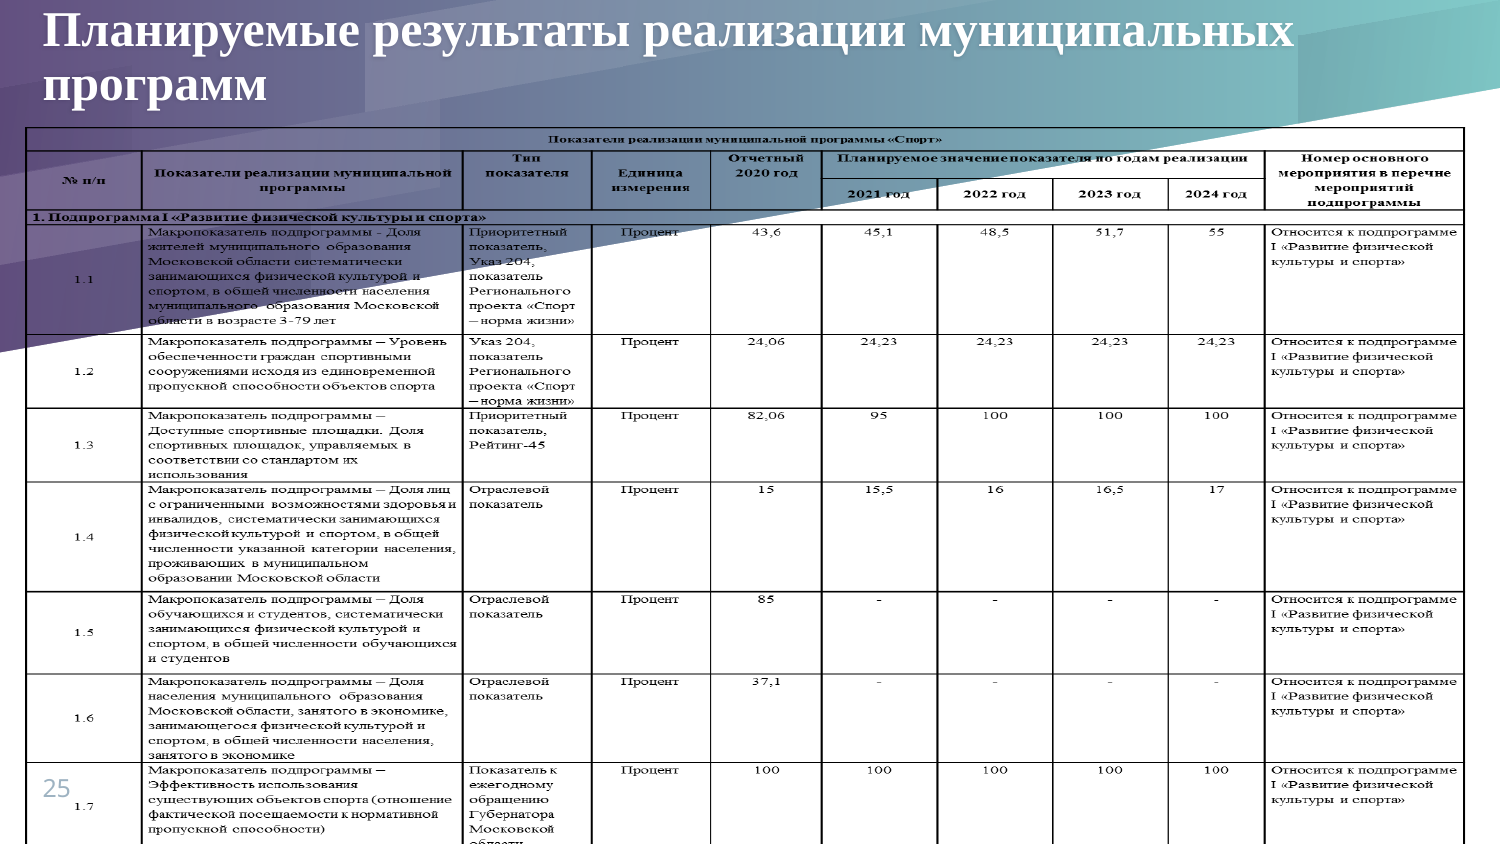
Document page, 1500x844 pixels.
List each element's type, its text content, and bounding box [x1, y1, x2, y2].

picture [23, 126, 1466, 844]
title Планируемые результаты реализации муниципальных программ [42, 0, 1447, 115]
